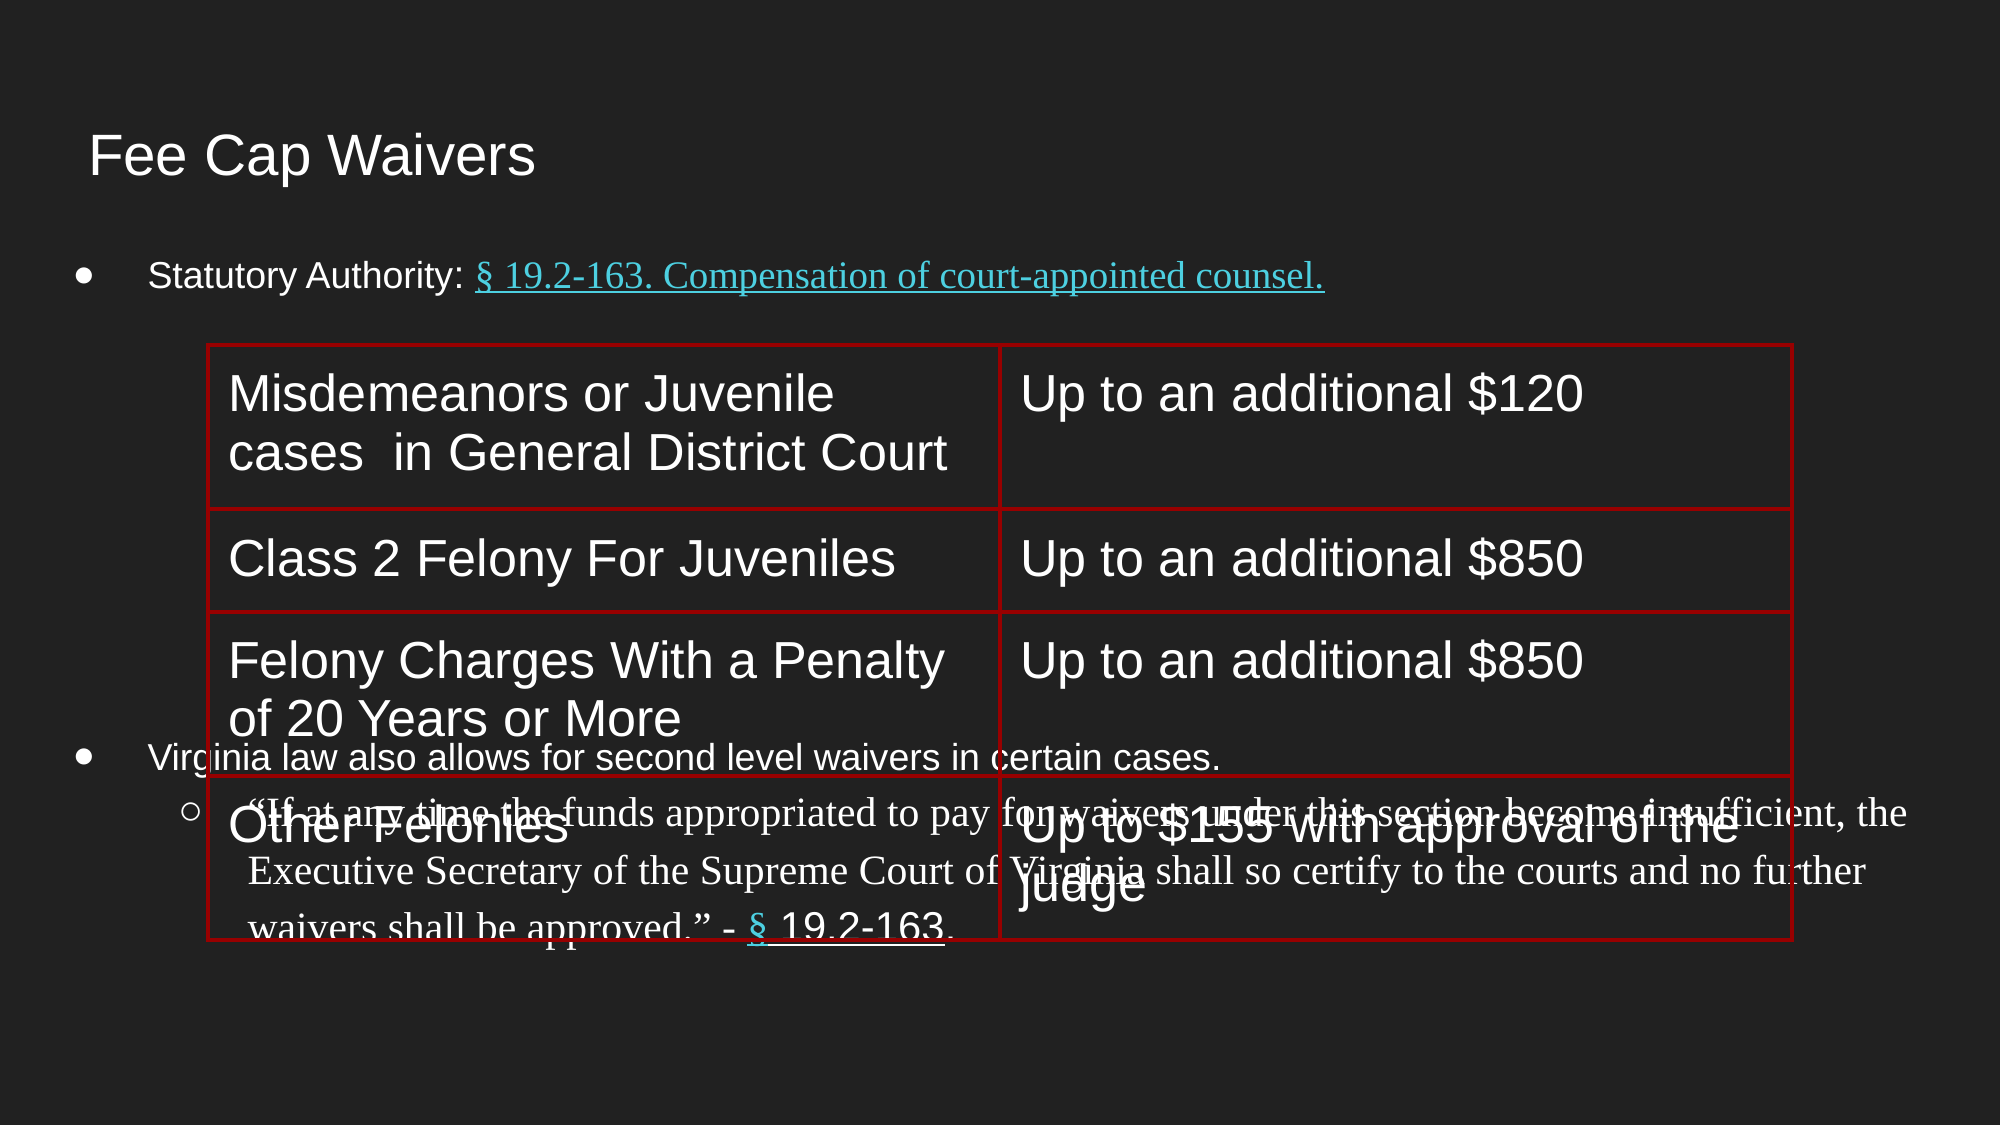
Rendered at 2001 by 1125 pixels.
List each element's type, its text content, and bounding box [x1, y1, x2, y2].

title Fee Cap Waivers [68, 97, 1932, 223]
table_cell Class 2 Felony For Juveniles [210, 511, 998, 610]
table_cell Felony Charges With a Penalty of 20 Years or More [210, 614, 998, 774]
table_header Misdemeanors or Juvenile cases in General District Court [210, 347, 998, 507]
table_cell Up to an additional $850 [1002, 511, 1790, 610]
list Statutory Authority: § 19.2-163. Compensation of court-appointed counsel. Virginia law also allows for second level waivers in certain cases. “If at any time the funds appropriated to pay for waivers under this section become insufficient, the Executive Secretary of the Supreme Court of Virginia shall so certify to the courts and no further waivers shall be approved.” - § 19.2-163. [27, 223, 2000, 1096]
table_cell Up to $155 with approval of the judge [1002, 778, 1790, 938]
table_cell Up to an additional $850 [1002, 614, 1790, 774]
table_cell Other Felonies [210, 778, 998, 938]
table_header Up to an additional $120 [1002, 347, 1790, 507]
